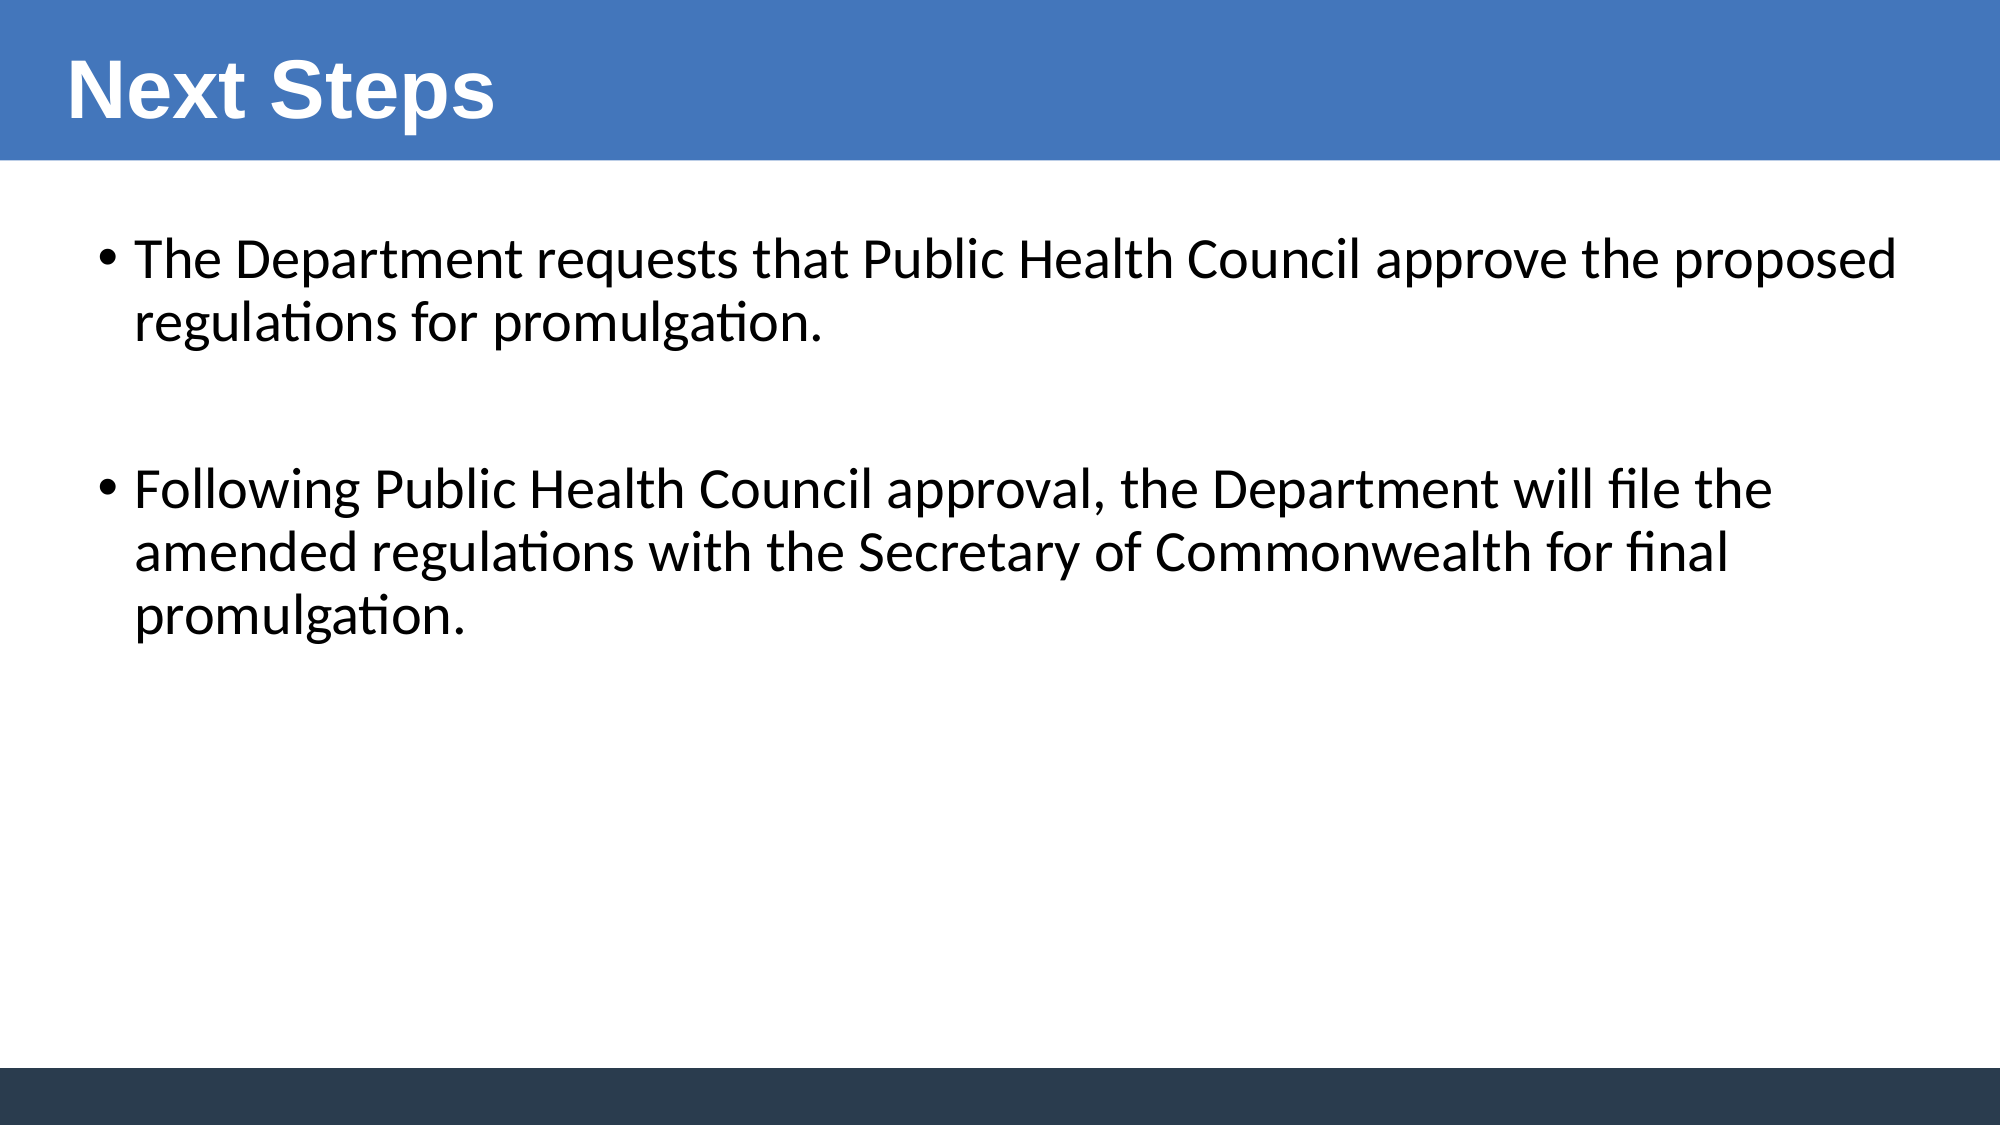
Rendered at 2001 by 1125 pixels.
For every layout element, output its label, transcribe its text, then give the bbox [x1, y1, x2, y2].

list The Department requests that Public Health Council approve the proposed regulations for promulgation. Following Public Health Council approval, the Department will file the amended regulations with the Secretary of Commonwealth for final promulgation. [82, 220, 1947, 676]
text_box Next Steps [51, 27, 1652, 143]
